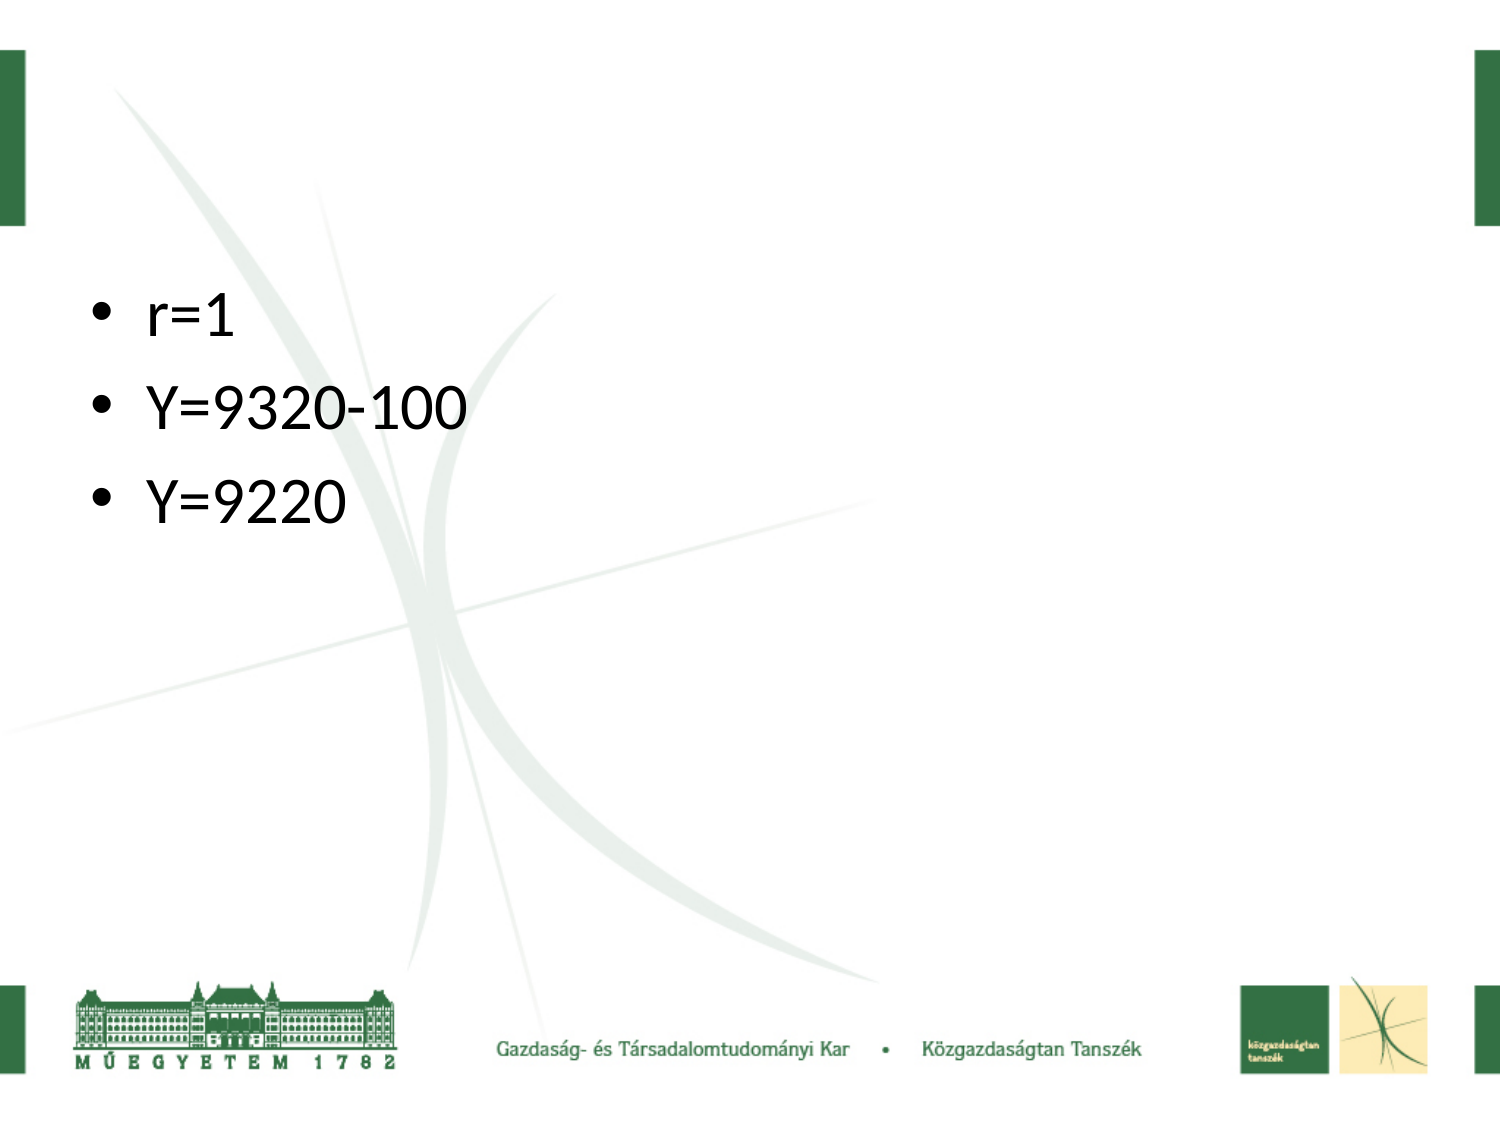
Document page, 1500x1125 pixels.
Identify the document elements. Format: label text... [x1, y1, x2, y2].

list r=1 Y=9320-100 Y=9220 [74, 262, 1426, 1006]
picture [0, 0, 1500, 1125]
